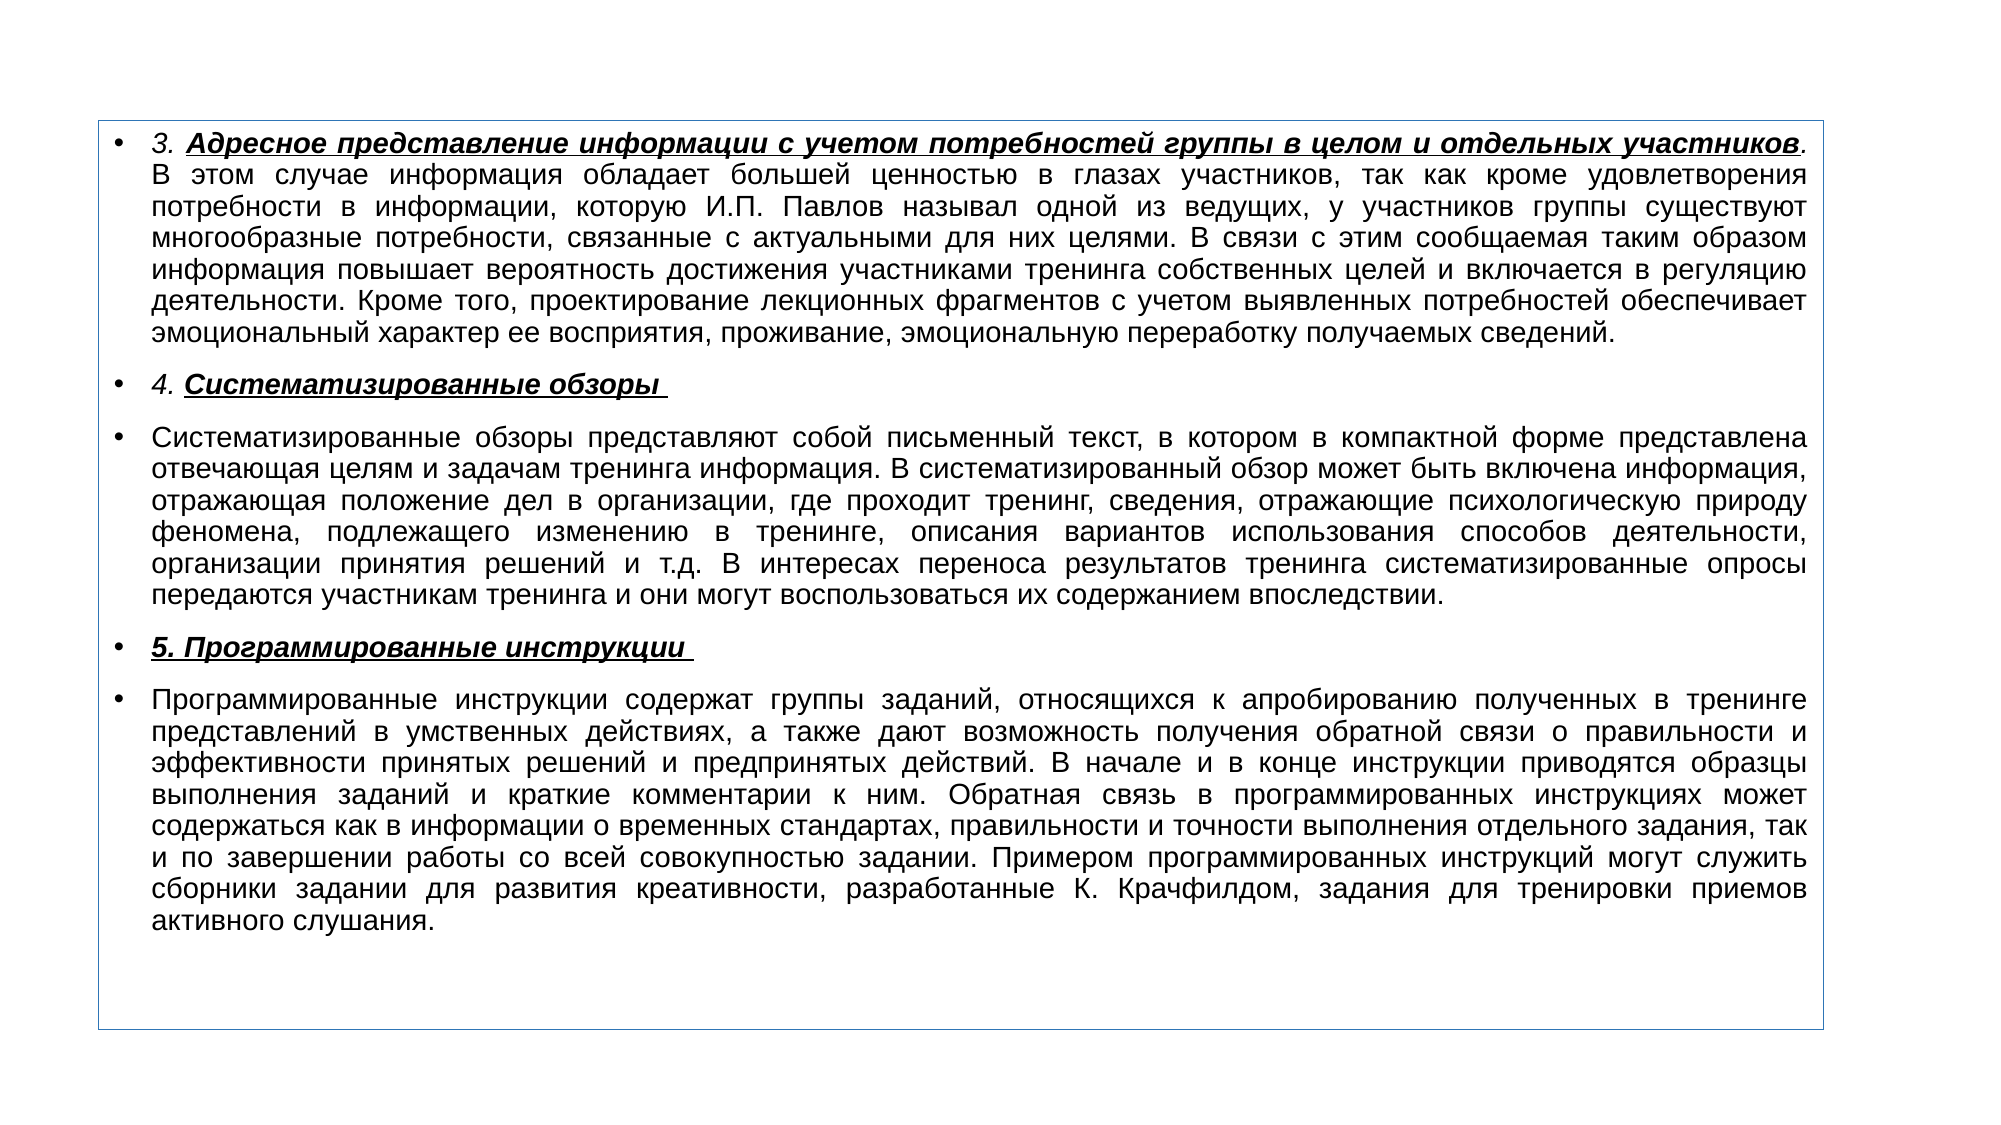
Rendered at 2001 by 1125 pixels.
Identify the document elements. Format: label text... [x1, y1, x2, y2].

list 3. Адресное представление информации с учетом потреб­ностей группы в целом и отдельных участников. В этом случае информация обладает большей ценностью в глазах участников, так как кроме удовлетворения потребности в информации, которую И.П. Павлов называл одной из ведущих, у участников группы существуют многообразные потребности, связанные с актуальными для них целями. В связи с этим сообщаемая таким образом информация повышает вероятность достижения участниками тренинга собственных целей и включается в регуляцию деятельности. Кроме того, проектирование лекционных фрагментов с учетом выявленных потребностей обеспечивает эмоциональный характер ее восприятия, проживание, эмоциональную переработку получаемых сведений. 4. Систематизированные обзоры Систематизированные обзоры представляют собой письменный текст, в котором в компактной форме представлена отвечающая целям и задачам тренинга информация. В систематизированный обзор может быть включена информация, отражающая положение дел в организации, где проходит тренинг, сведения, отражающие психологическую природу феномена, подлежащего изменению в тренинге, описания вариантов использования способов деятельности, организации принятия решений и т.д. В интересах переноса результатов тренинга систематизированные опросы передаются участникам тренинга и они могут воспользоваться их содержанием впоследствии. 5. Программированные инструкции Программированные инструкции содержат группы заданий, относящихся к апробированию полученных в тренинге представлений в умственных действиях, а также дают возможность получения обратной связи о правильности и эффективно­сти принятых решений и предпринятых действий. В начале и в конце инструкции приводятся образцы выполнения заданий и краткие комментарии к ним. Обратная связь в программированных инструкциях может содержаться как в информации о временных стандартах, правильности и точности выполнения отдельного задания, так и по завершении работы со всей сово­купностью задании. Примером программированных инструкций могут служить сборники задании для развития креативности, разработанные К. Крачфилдом, задания для тренировки приемов активного слушания. [98, 120, 1824, 1030]
